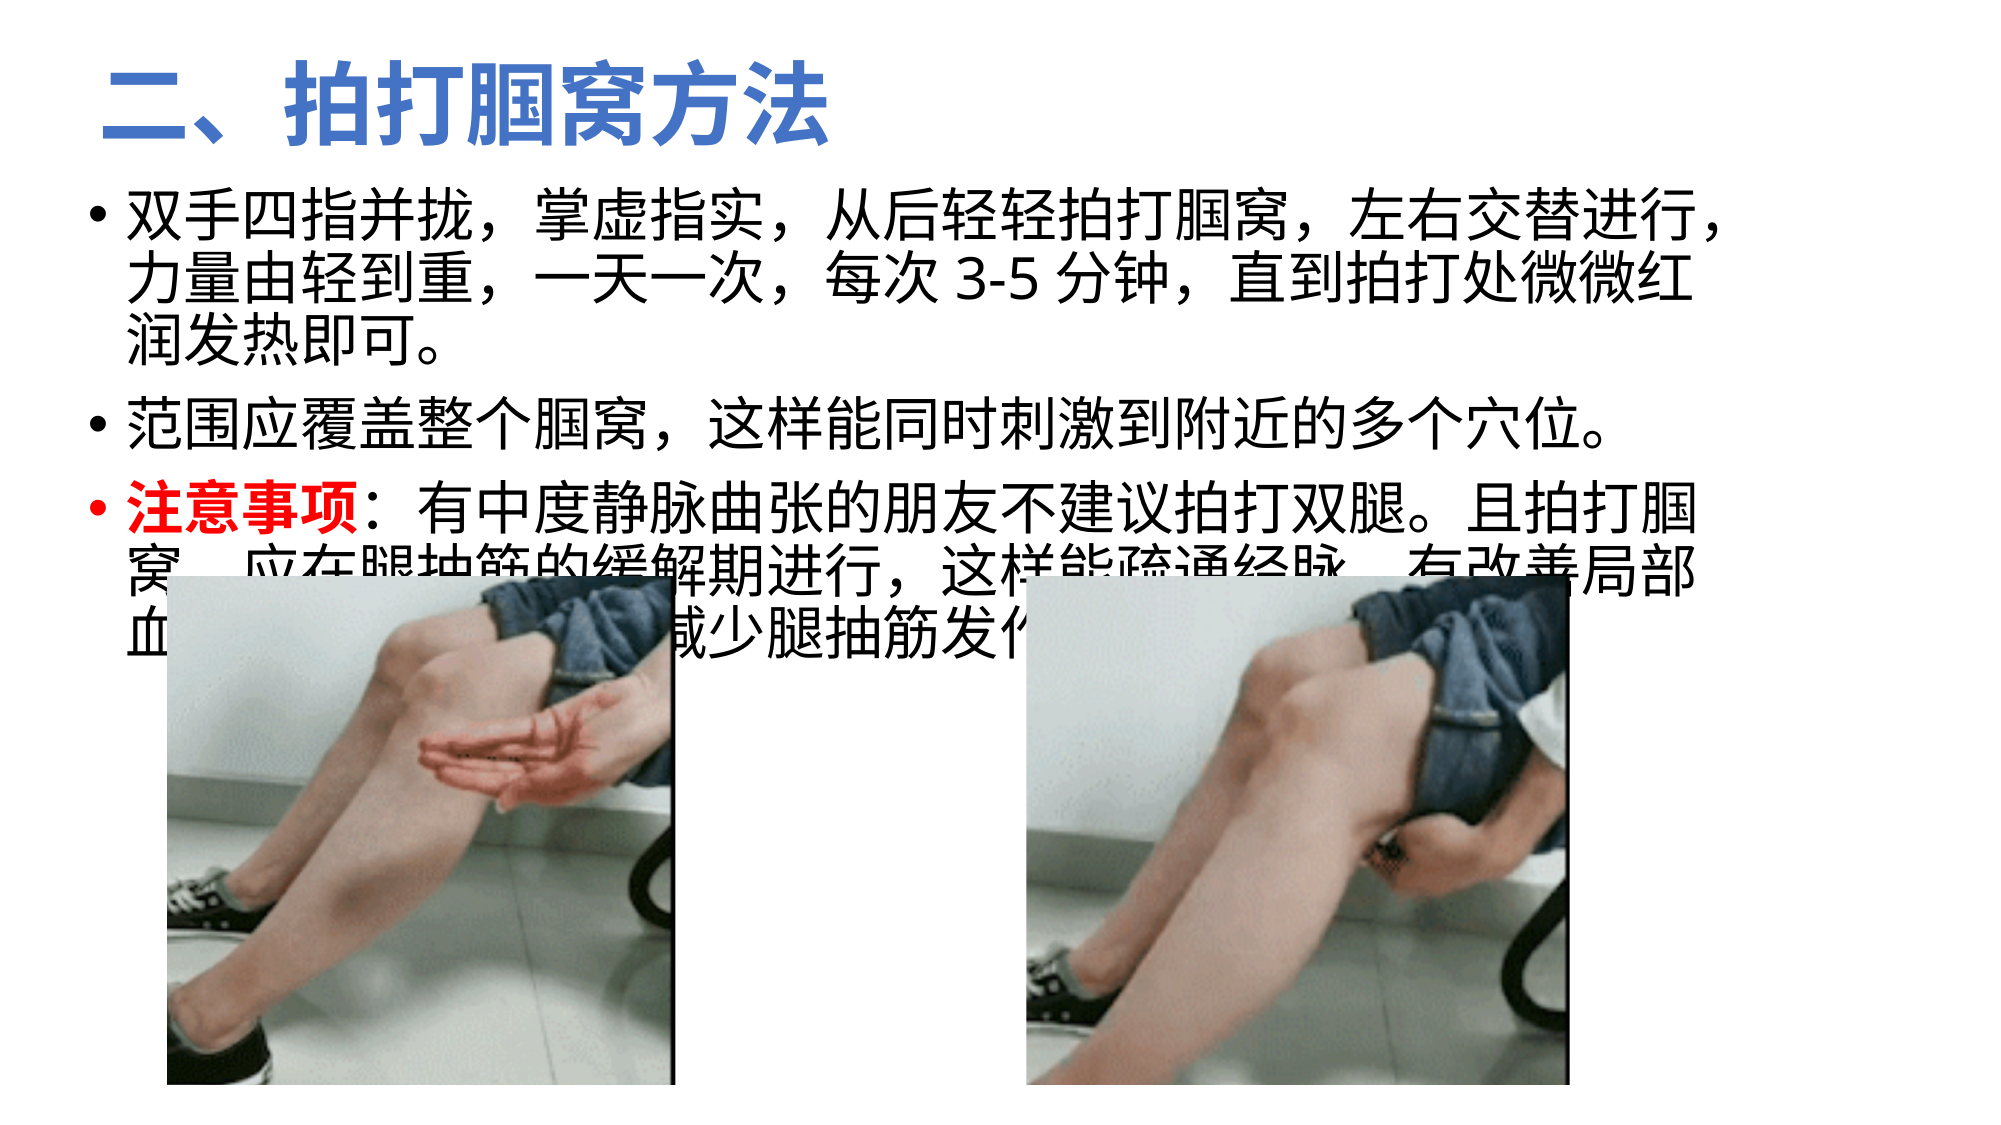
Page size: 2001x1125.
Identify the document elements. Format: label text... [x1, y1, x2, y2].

list 双手四指并拢，掌虚指实，从后轻轻拍打腘窝，左右交替进行，力量由轻到重，一天一次，每次3-5分钟，直到拍打处微微红润发热即可。 范围应覆盖整个腘窝，这样能同时刺激到附近的多个穴位。 注意事项：有中度静脉曲张的朋友不建议拍打双腿。且拍打腘窝，应在腿抽筋的缓解期进行，这样能疏通经脉，有改善局部血液循环的作用，可减少腿抽筋发作。 [72, 178, 1764, 1125]
picture [166, 576, 676, 1085]
title 二、拍打腘窝方法 [83, 0, 1809, 218]
picture [1026, 576, 1570, 1085]
